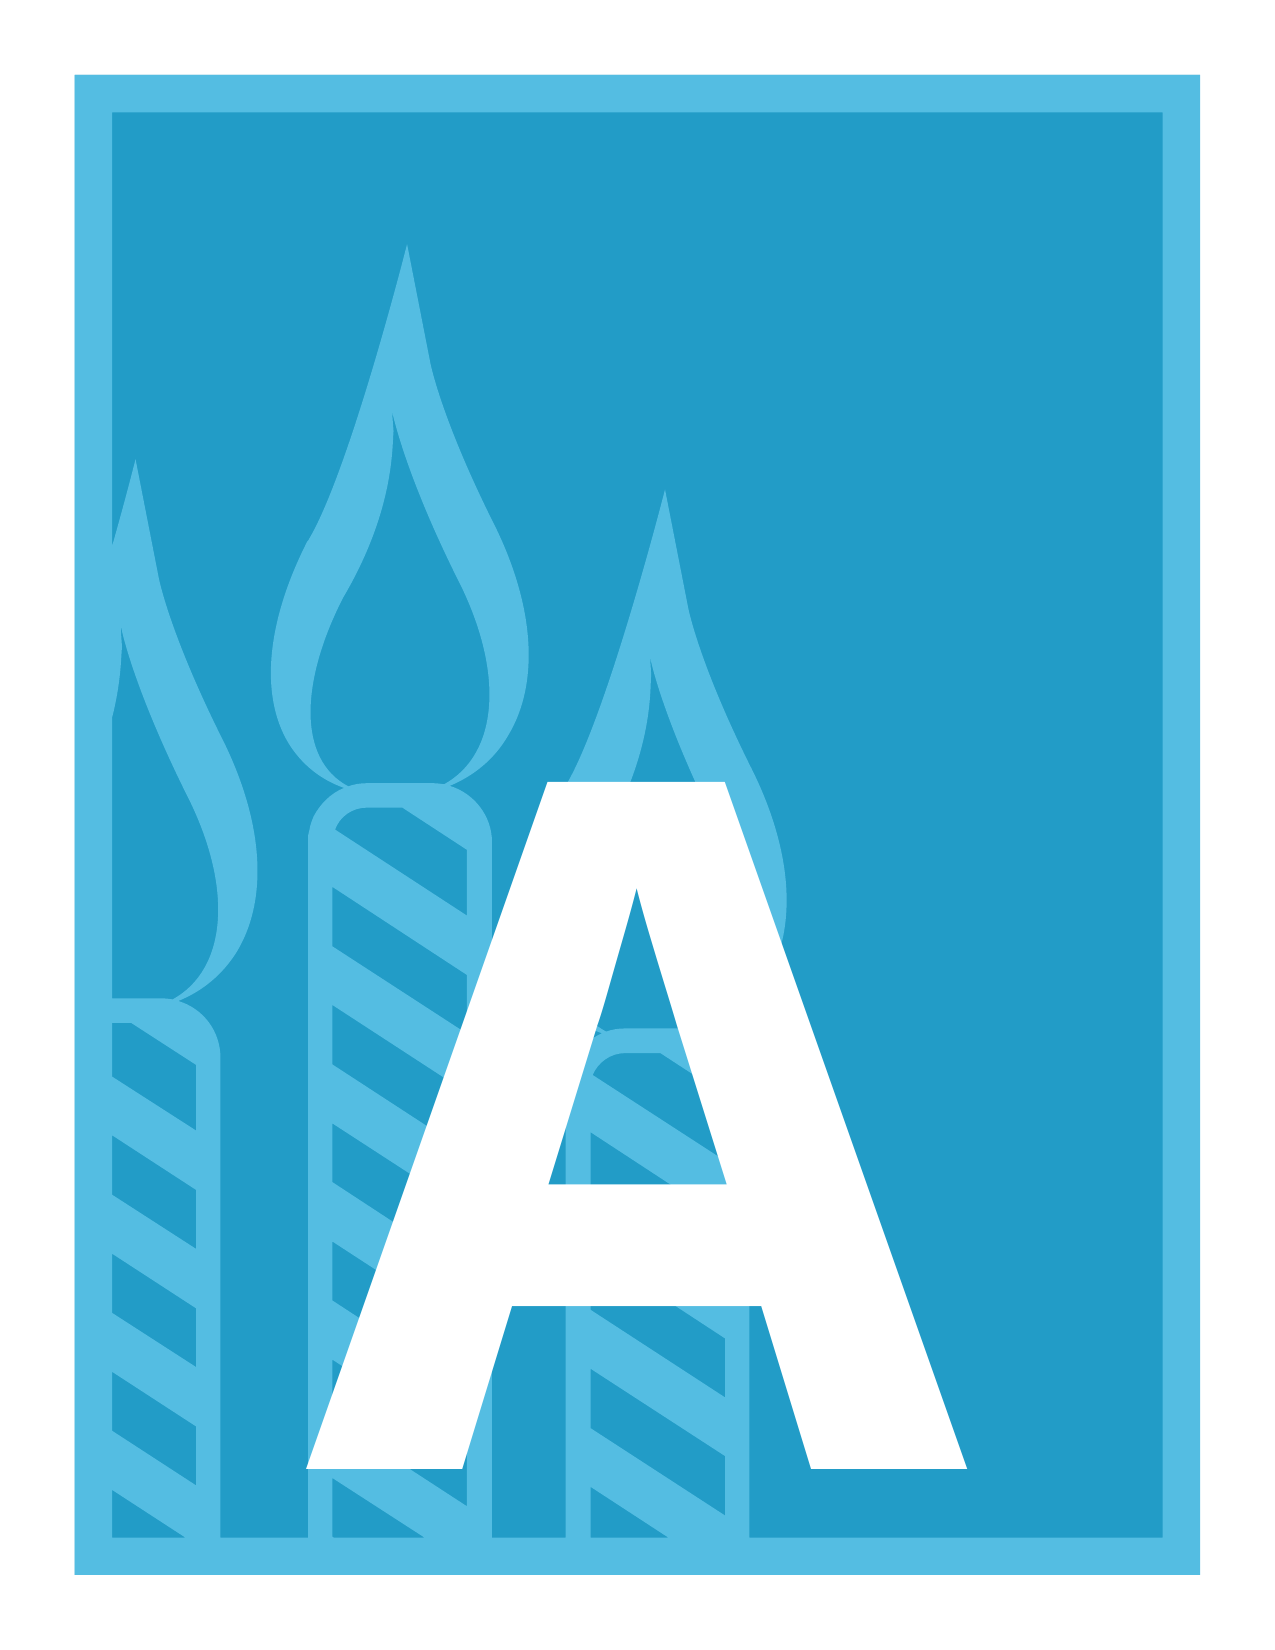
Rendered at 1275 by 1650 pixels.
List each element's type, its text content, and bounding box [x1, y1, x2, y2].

title A [112, 564, 1163, 1609]
